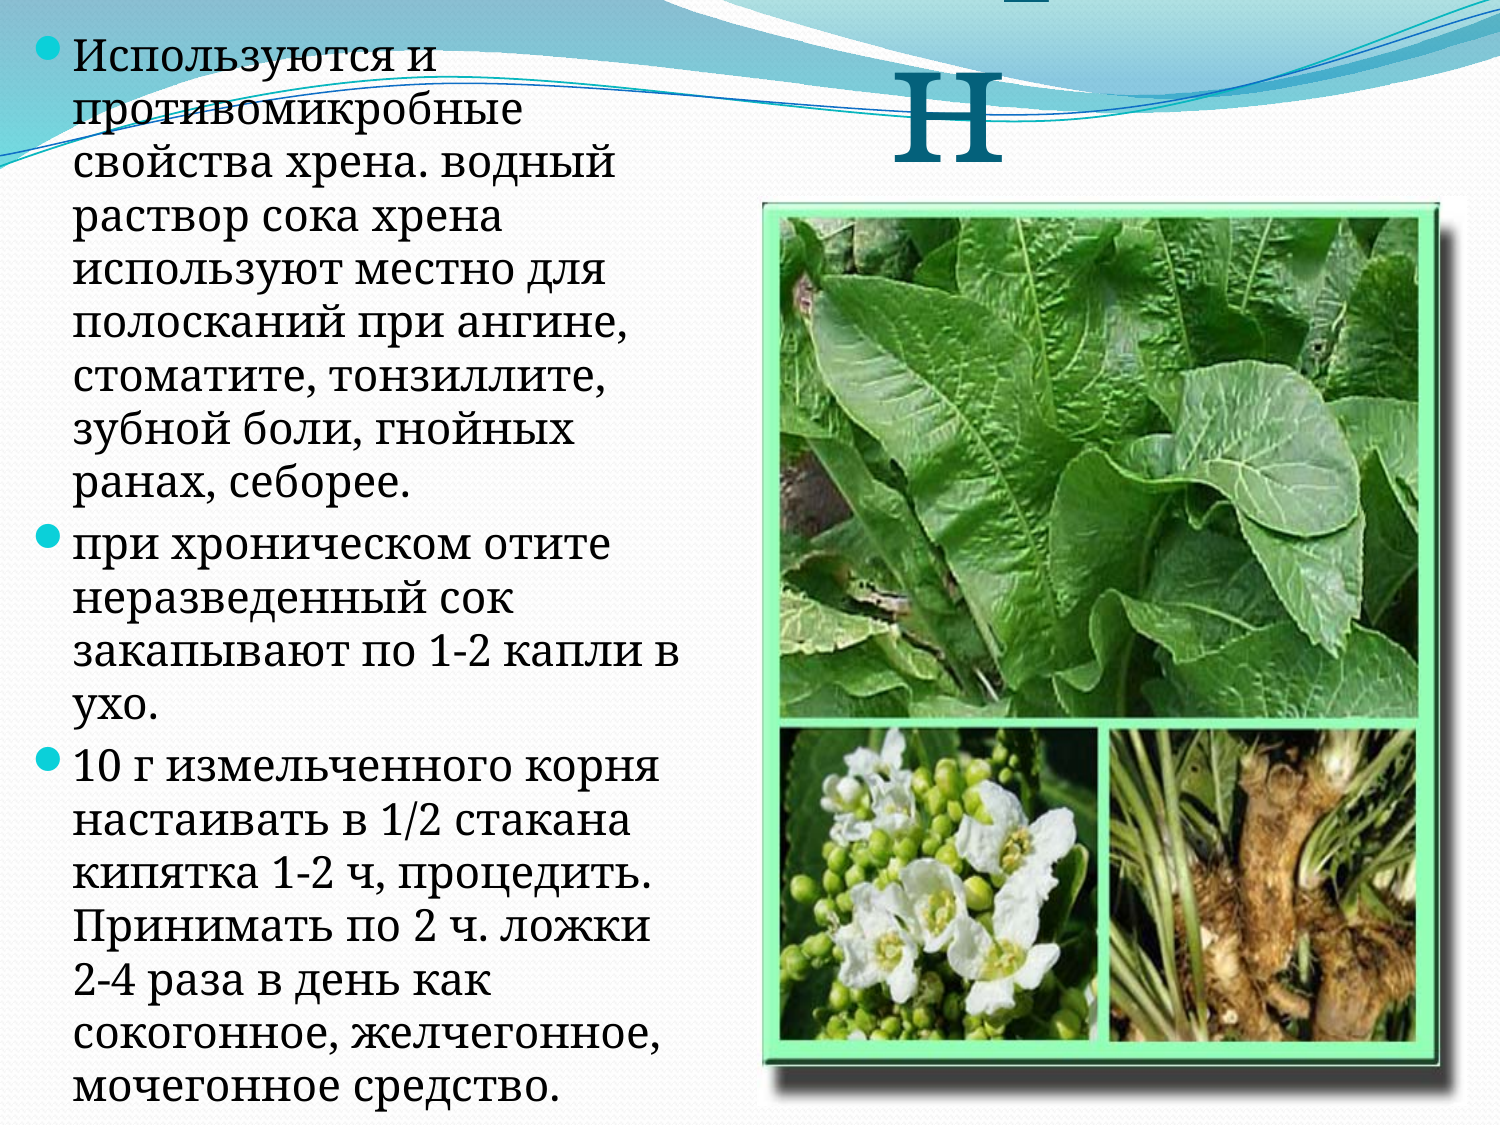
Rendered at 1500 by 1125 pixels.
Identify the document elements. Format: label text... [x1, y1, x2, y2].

title Хрен [891, 27, 1307, 195]
picture [757, 195, 1467, 1107]
list Используются и противомикробные свойства хрена. водный раствор сока хрена используют местно для полосканий при ангине, стоматите, тонзиллите, зубной боли, гнойных ранах, себорее. при хроническом отите неразведенный сок закапывают по 1-2 капли в ухо. 10 г измельченного корня настаивать в 1/2 стакана кипятка 1-2 ч, процедить. Принимать по 2 ч. ложки 2-4 раза в день как сокогонное, желчегонное, мочегонное средство. [17, 19, 715, 1119]
